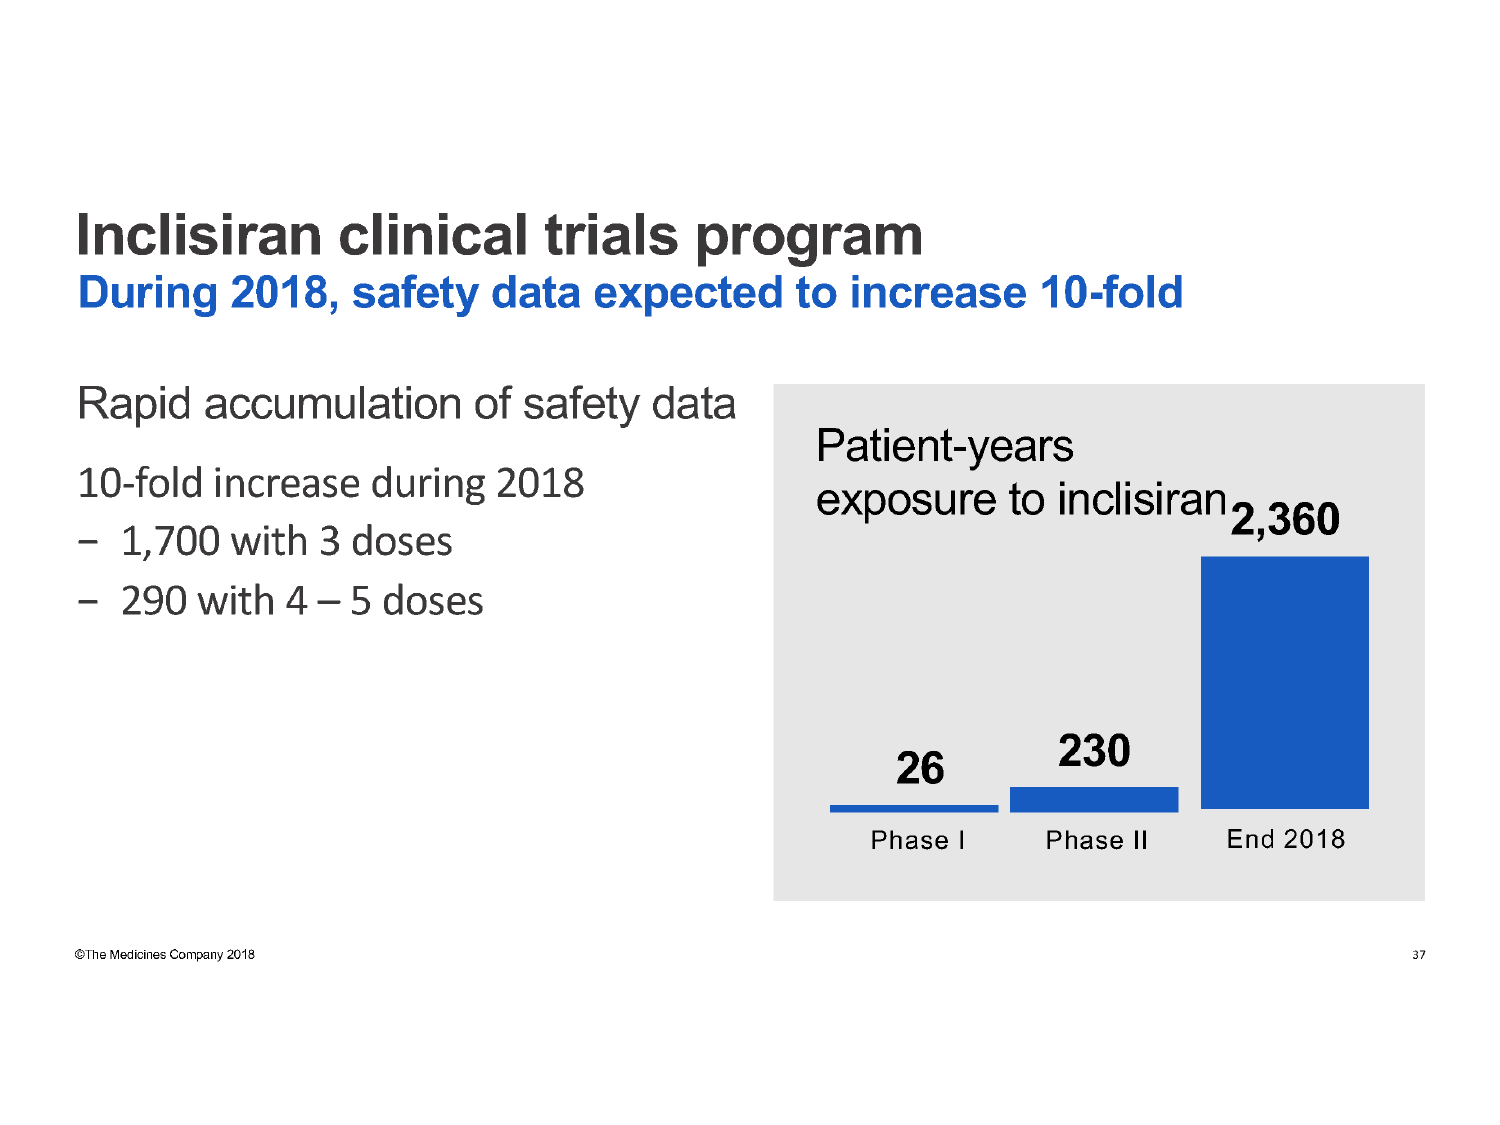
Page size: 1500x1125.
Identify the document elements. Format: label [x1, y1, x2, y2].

picture [0, 140, 1500, 985]
